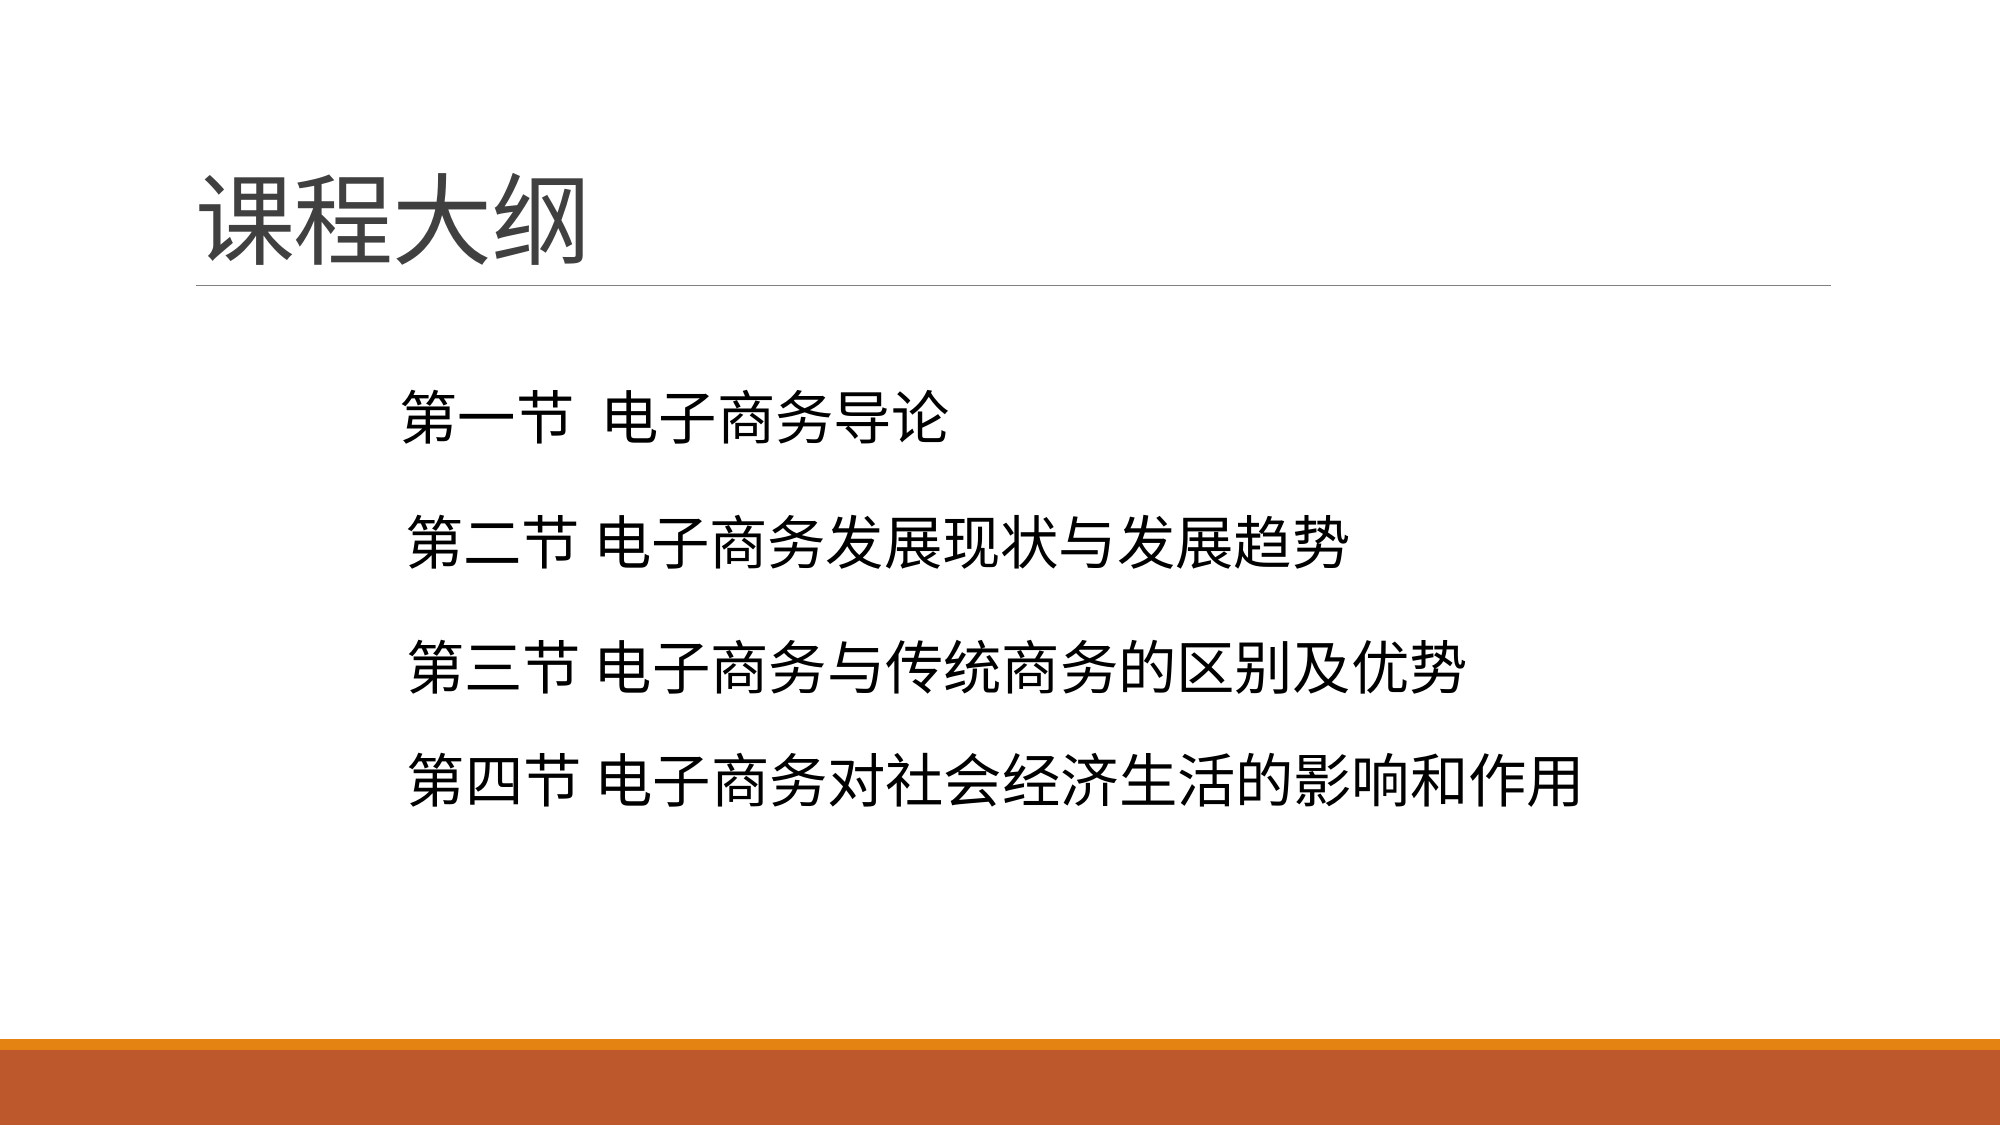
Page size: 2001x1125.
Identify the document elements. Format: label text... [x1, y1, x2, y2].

title 课程大纲 [180, 47, 1830, 285]
text_box 第二节 电子商务发展现状与发展趋势 [390, 498, 1366, 654]
text_box 第四节 电子商务对社会经济生活的影响和作用 [392, 736, 1600, 891]
text_box 第三节 电子商务与传统商务的区别及优势 [391, 623, 1483, 779]
text_box 第一节 电子商务导论 [385, 373, 1048, 529]
